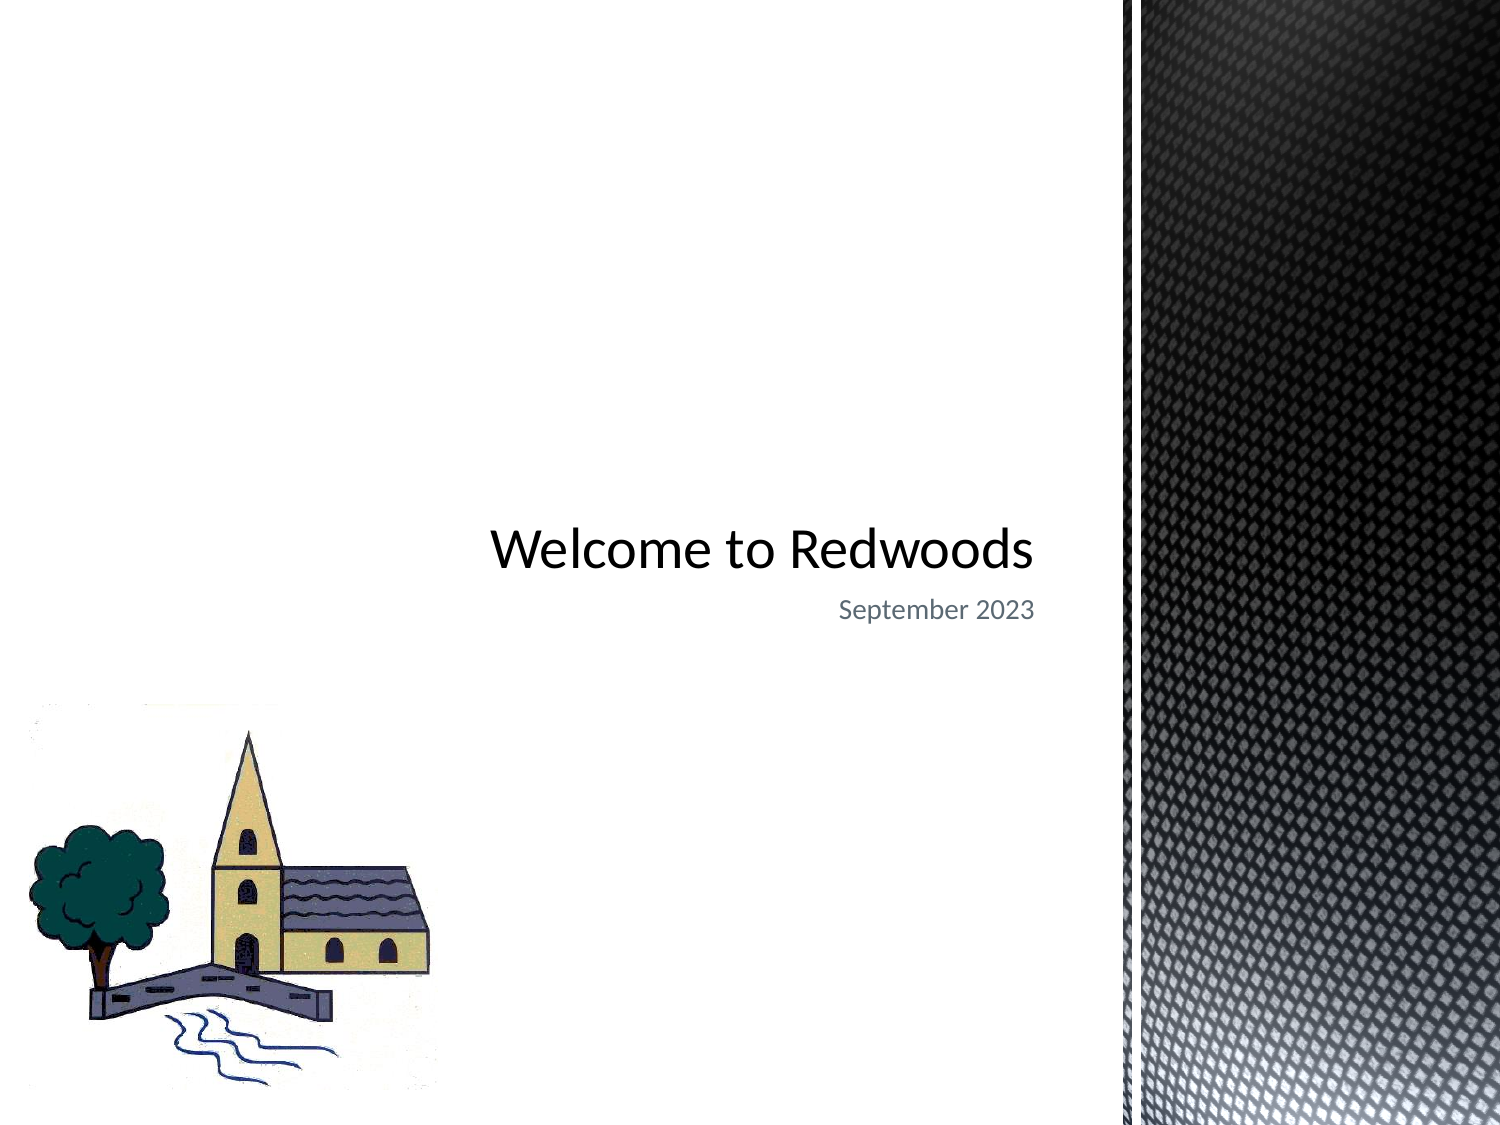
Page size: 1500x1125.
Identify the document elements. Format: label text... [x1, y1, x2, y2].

title Welcome to Redwoods [399, 237, 1050, 588]
picture [1123, 0, 1500, 1125]
subtitle September 2023 [399, 588, 1050, 933]
picture [29, 703, 438, 1090]
